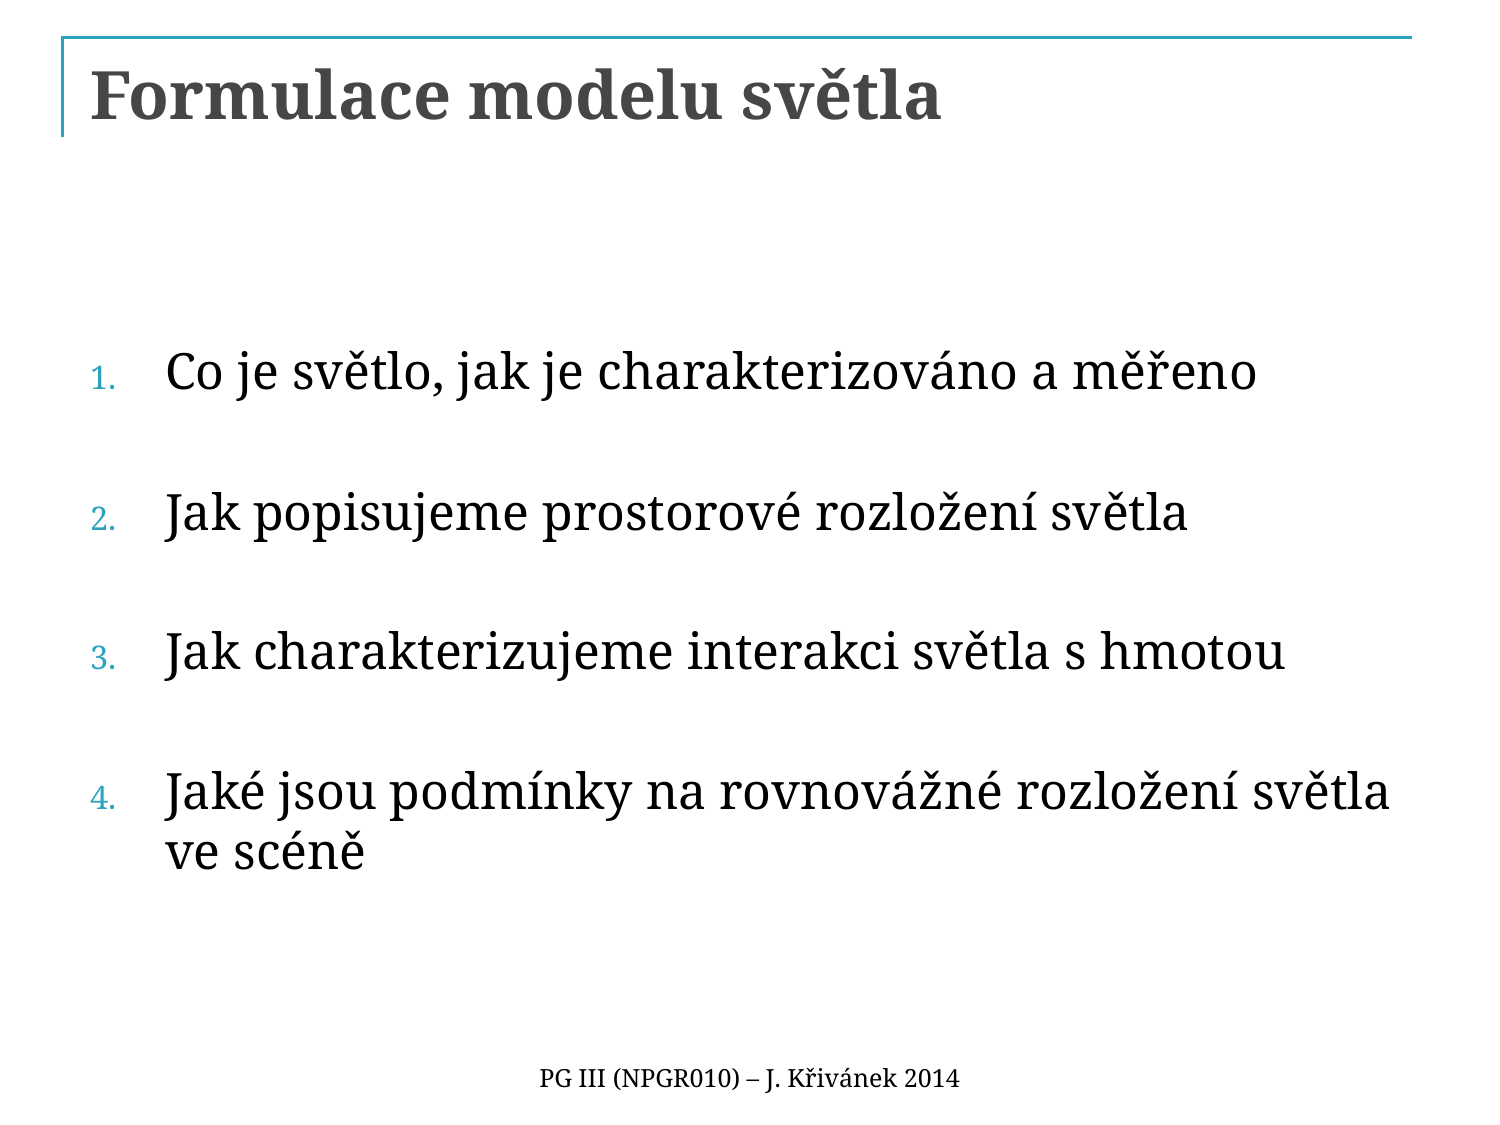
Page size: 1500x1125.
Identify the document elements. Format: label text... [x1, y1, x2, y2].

list Co je světlo, jak je charakterizováno a měřeno Jak popisujeme prostorové rozložení světla Jak charakterizujeme interakci světla s hmotou Jaké jsou podmínky na rovnovážné rozložení světla ve scéně [74, 262, 1426, 1006]
footer PG III (NPGR010) – J. Křivánek 2014 [512, 1024, 988, 1101]
title Formulace modelu světla [74, 45, 1426, 233]
